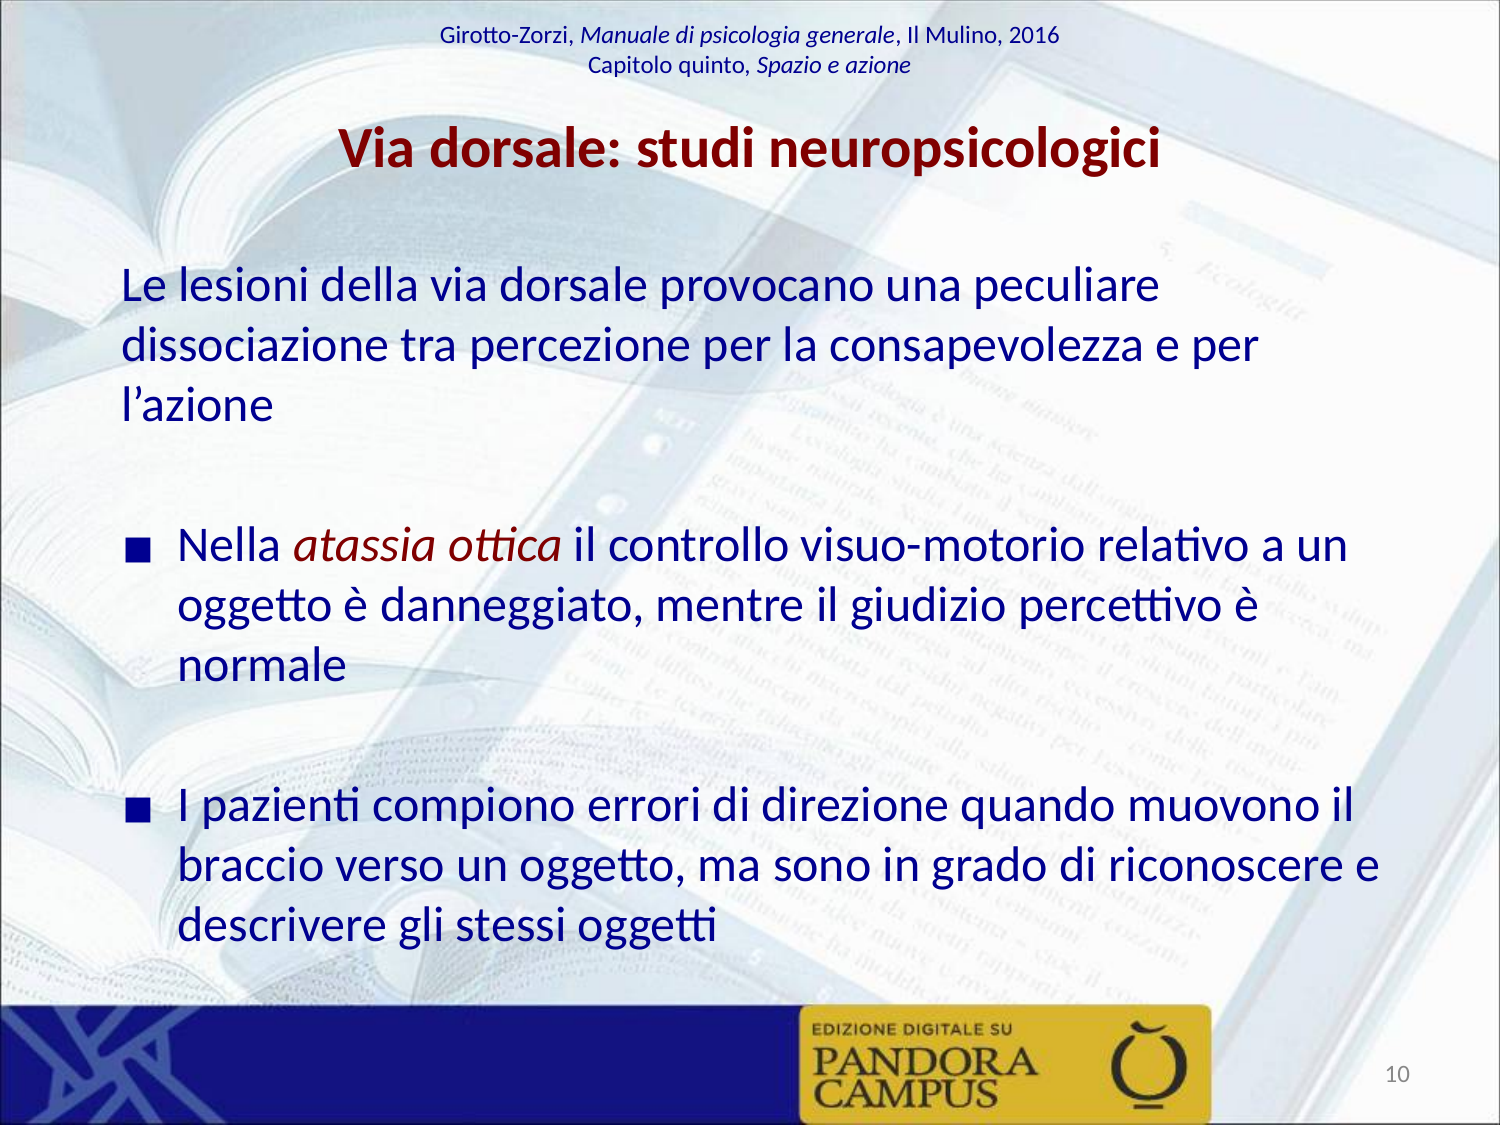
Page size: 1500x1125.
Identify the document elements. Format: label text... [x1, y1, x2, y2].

list Le lesioni della via dorsale provocano una peculiare dissociazione tra percezione per la consapevolezza e per l’azione Nella atassia ottica il controllo visuo-motorio relativo a un oggetto è danneggiato, mentre il giudizio percettivo è normale I pazienti compiono errori di direzione quando muovono il braccio verso un oggetto, ma sono in grado di riconoscere e descrivere gli stessi oggetti [75, 243, 1424, 965]
slide_number ‹#› [1074, 1042, 1425, 1103]
title Via dorsale: studi neuropsicologici [76, 101, 1424, 173]
picture [0, 0, 1500, 1125]
